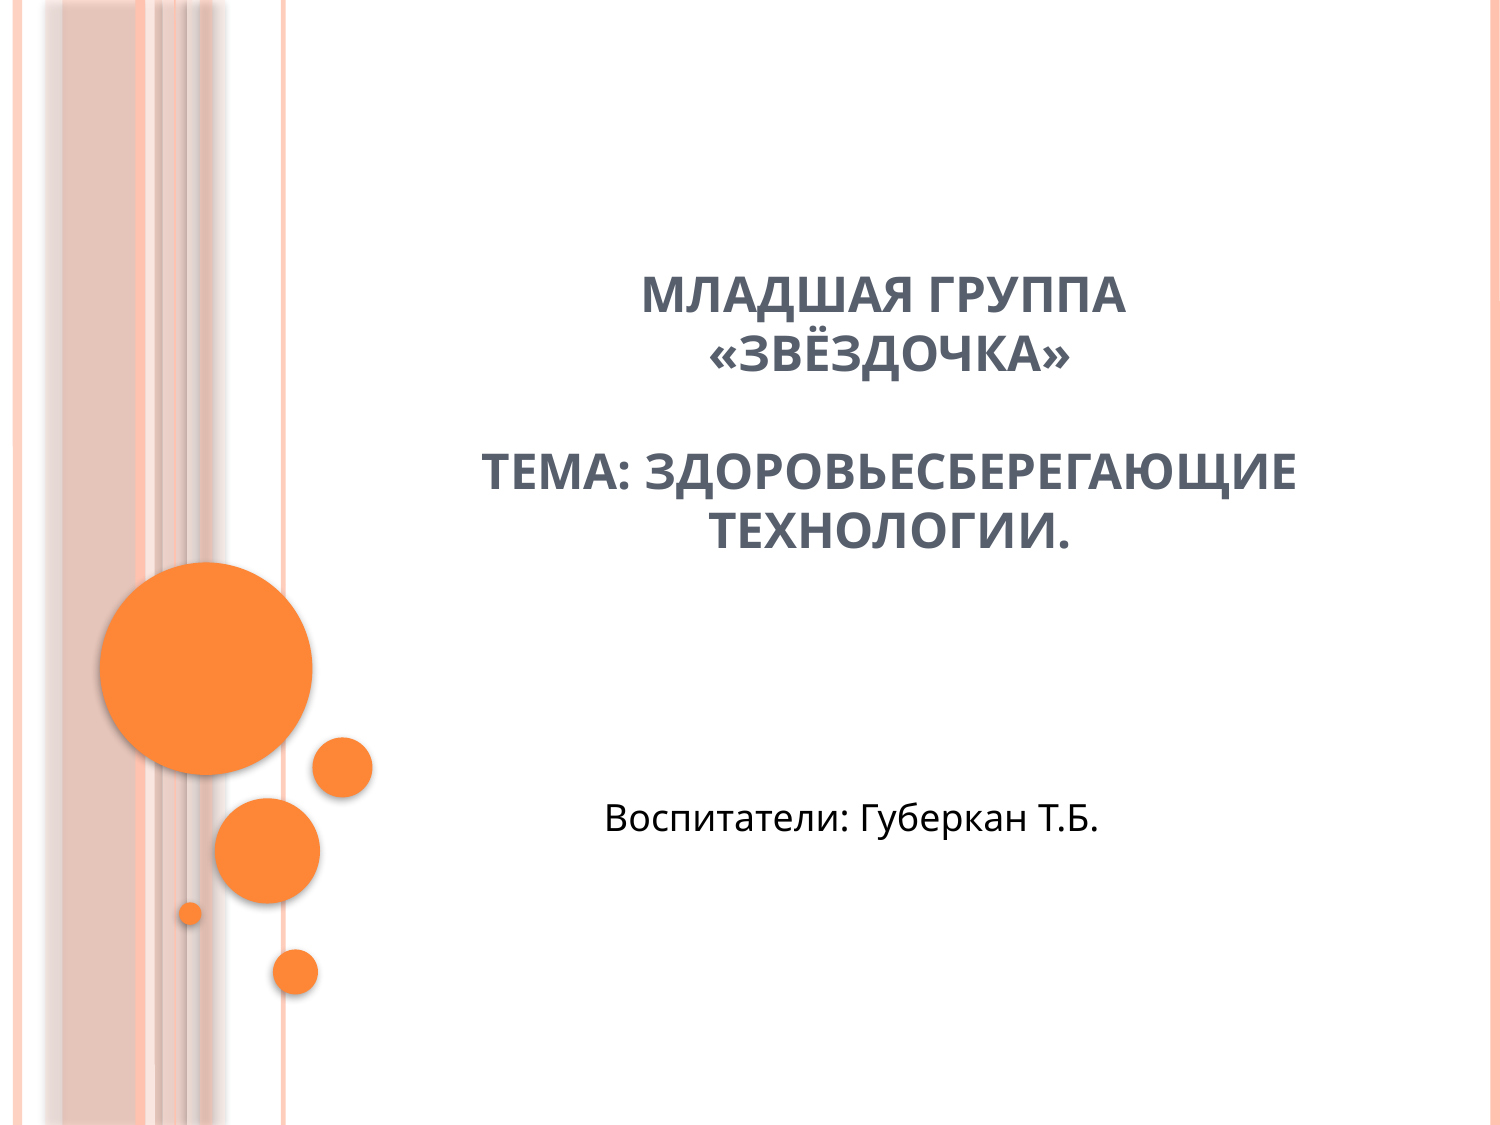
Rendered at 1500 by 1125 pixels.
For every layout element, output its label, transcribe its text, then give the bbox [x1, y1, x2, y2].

title Младшая группа «Звёздочка» Тема: Здоровьесберегающие технологии. [383, 255, 1397, 567]
text_box Воспитатели: Губеркан Т.Б. [589, 786, 1115, 937]
